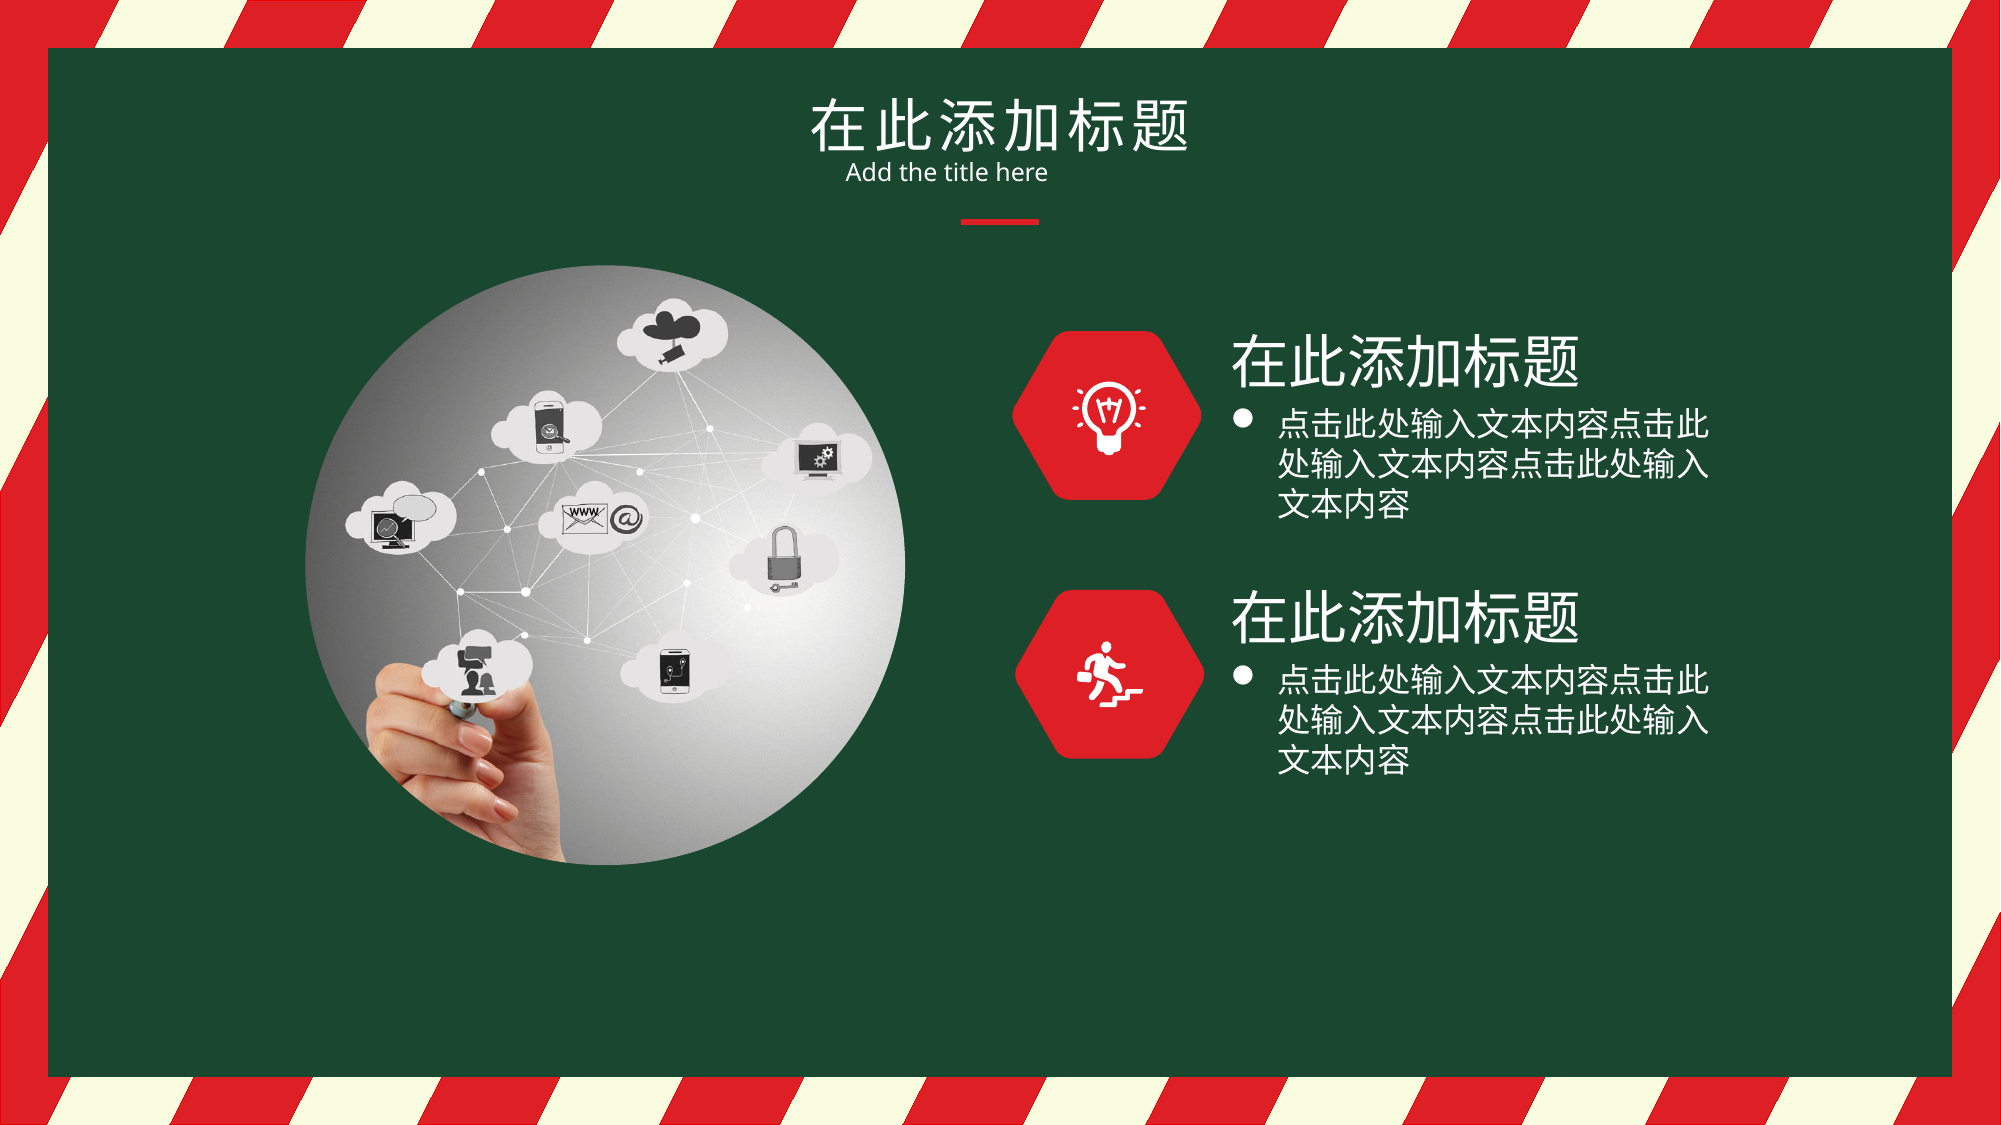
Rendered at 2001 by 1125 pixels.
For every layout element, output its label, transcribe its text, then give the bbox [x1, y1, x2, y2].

text_box 在此添加标题 [1216, 318, 1651, 403]
text_box 点击此处输入文本内容点击此处输入文本内容点击此处输入文本内容 [1215, 652, 1743, 787]
text_box 点击此处输入文本内容点击此处输入文本内容点击此处输入文本内容 [1215, 395, 1743, 530]
text_box [1015, 589, 1205, 759]
text_box 在此添加标题 [1216, 573, 1651, 652]
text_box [645, 81, 1355, 195]
picture [305, 265, 906, 866]
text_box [1072, 381, 1146, 456]
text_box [1076, 640, 1143, 708]
text_box [1012, 331, 1202, 500]
